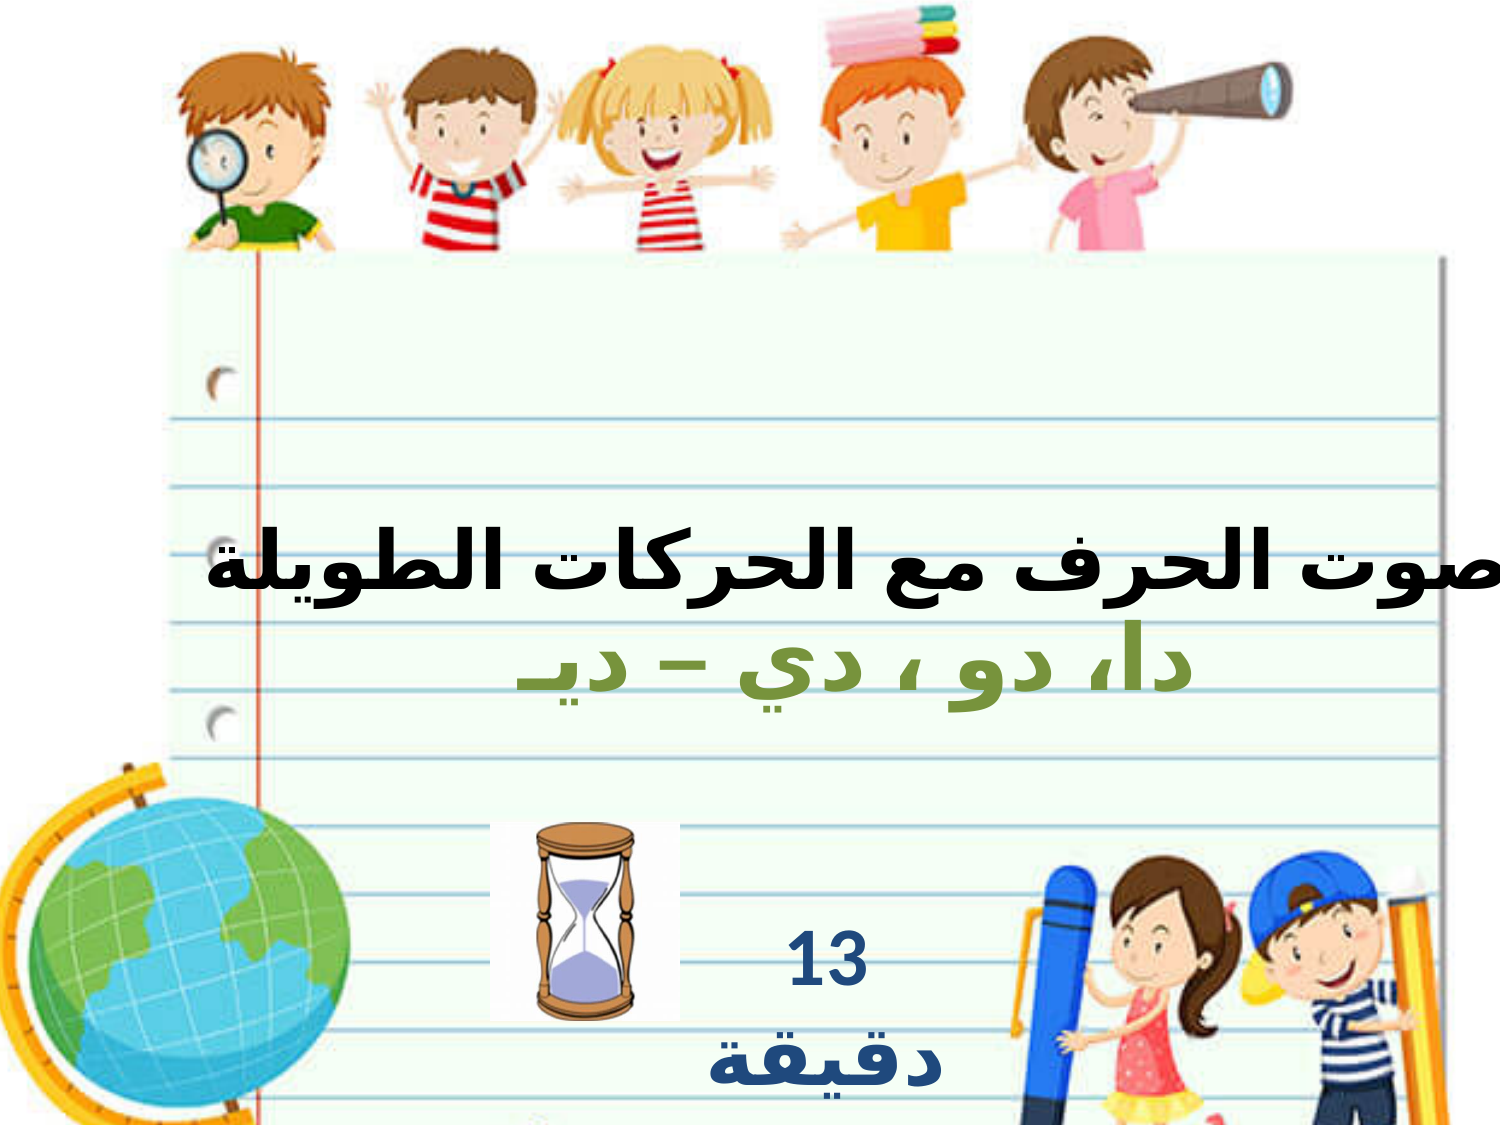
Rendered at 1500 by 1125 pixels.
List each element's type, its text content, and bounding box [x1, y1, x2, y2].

picture [0, 0, 1489, 1125]
text_box صوت الحرف مع الحركات الطويلة دا، دو ، دي – ديـ [1492, 461, 1500, 764]
